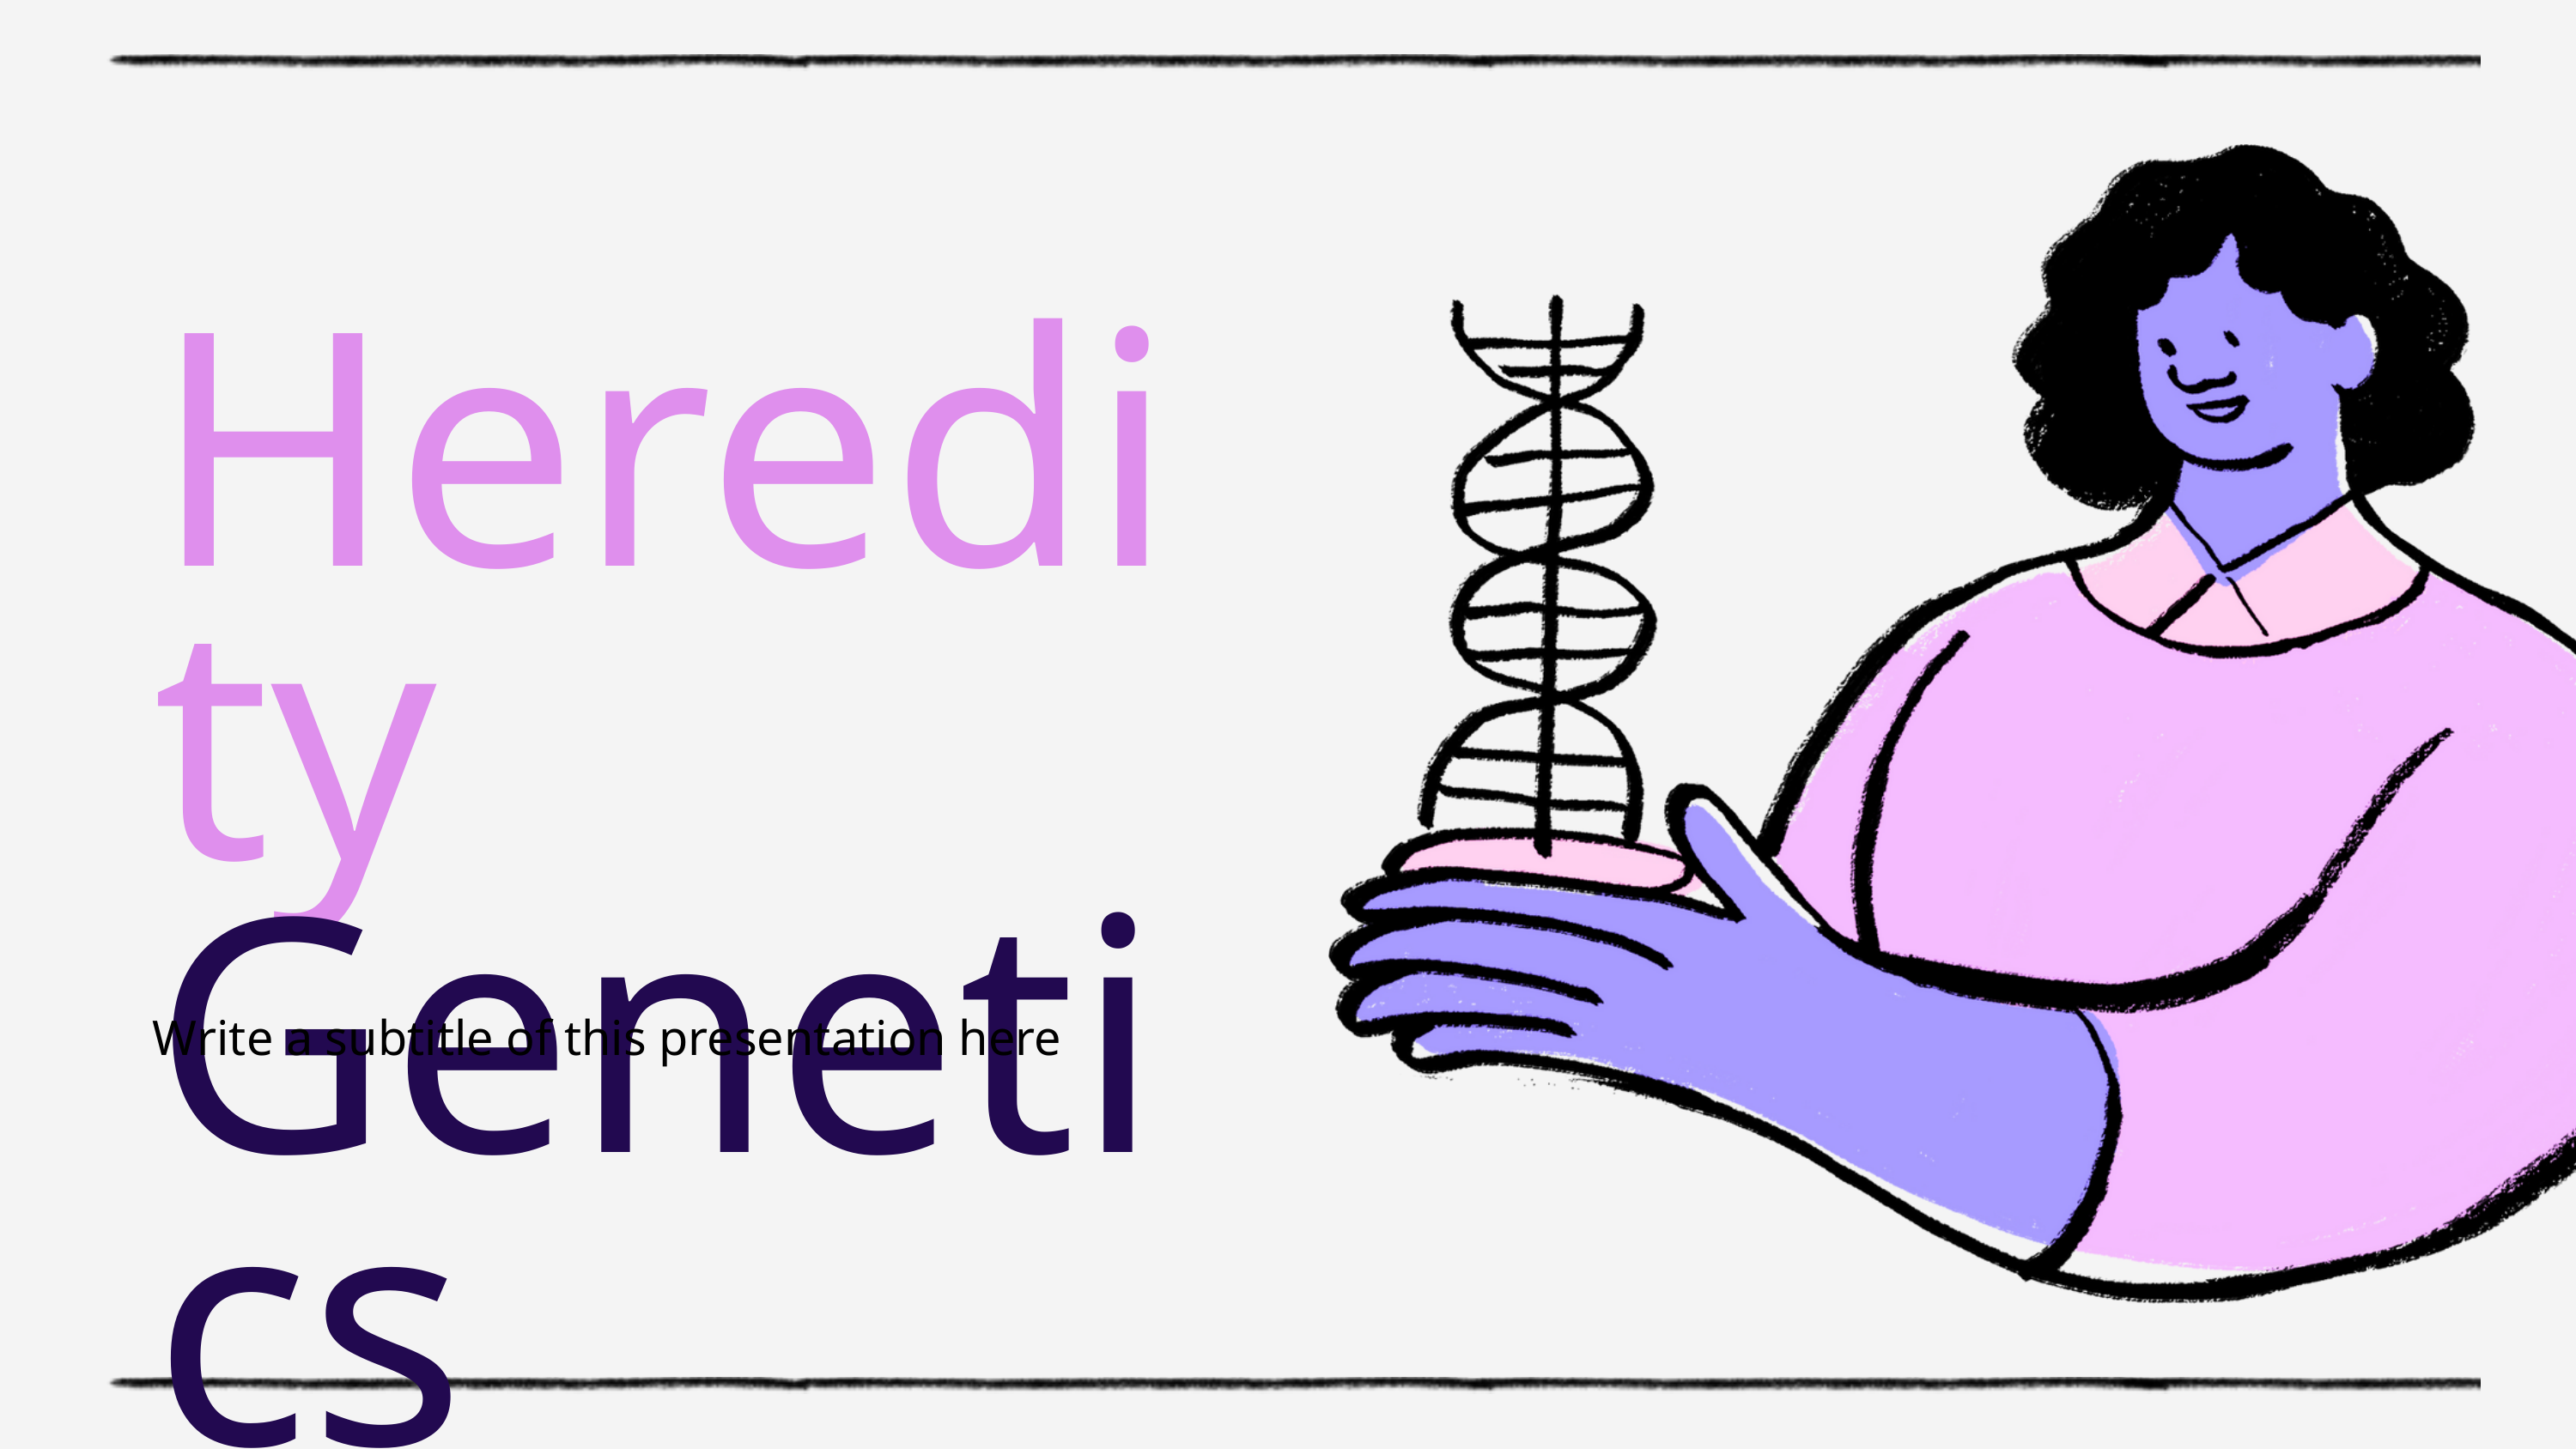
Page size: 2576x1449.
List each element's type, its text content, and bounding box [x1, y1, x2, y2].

text_box Write a subtitle of this presentation here [152, 984, 1180, 1065]
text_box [94, 1377, 2482, 1394]
text_box [1328, 144, 2576, 1304]
text_box Heredity Genetics [153, 331, 1259, 1377]
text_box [94, 54, 2482, 71]
text_box Heredity Genetics [153, 1404, 1259, 1449]
